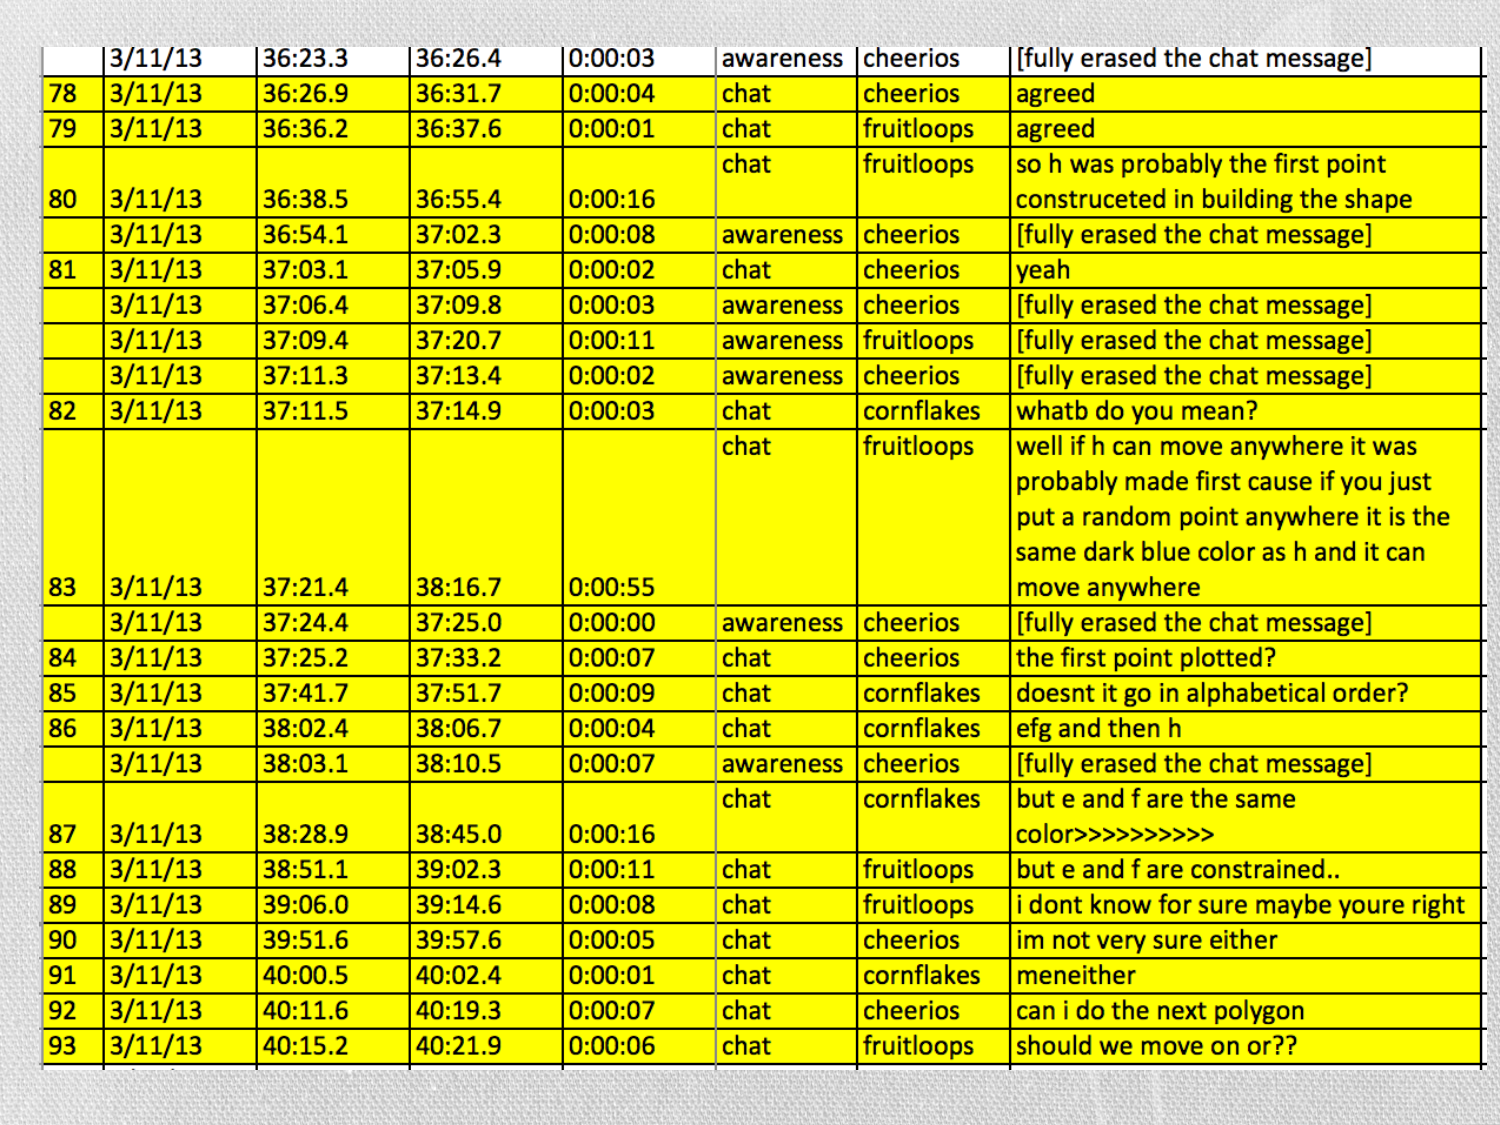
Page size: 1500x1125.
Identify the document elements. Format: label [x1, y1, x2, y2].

list [38, 46, 1487, 1070]
